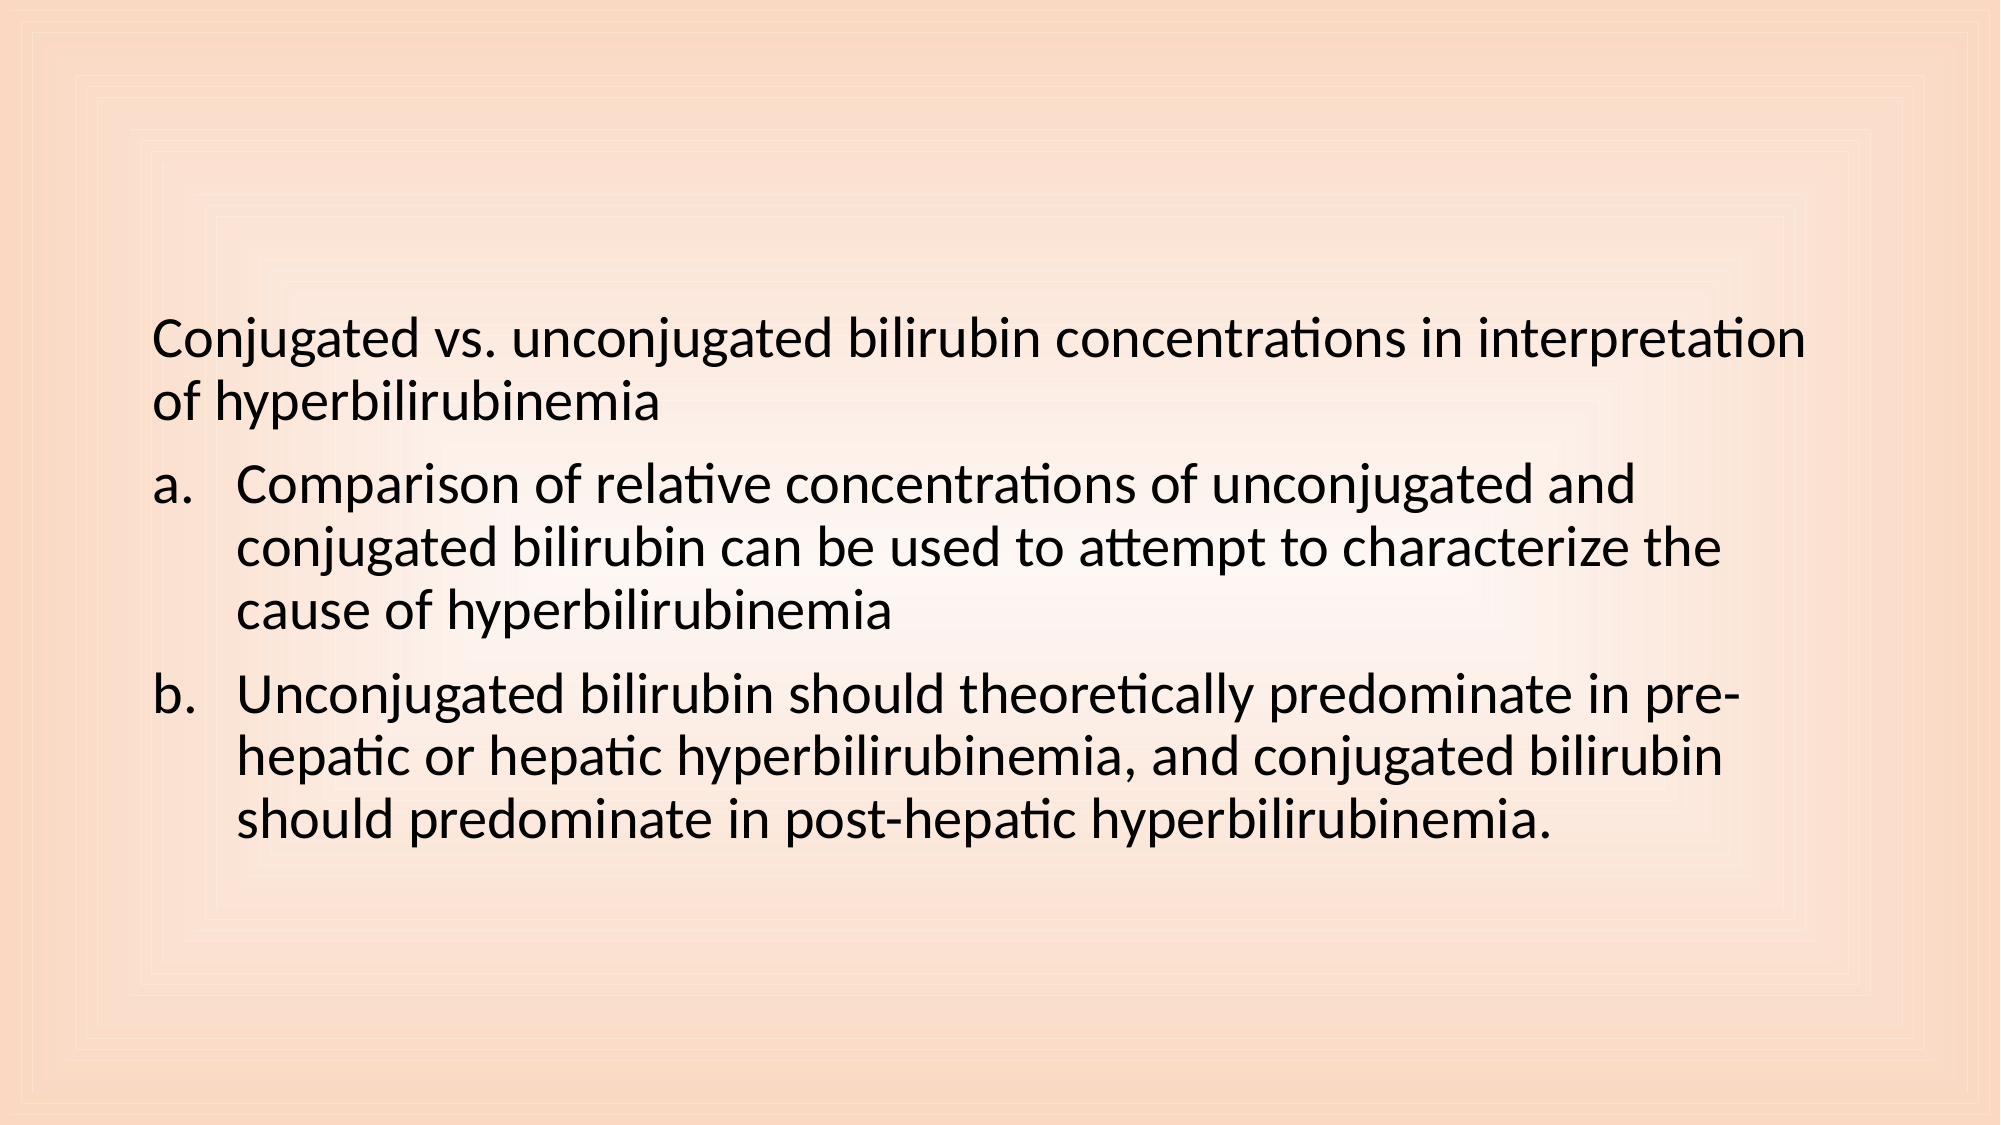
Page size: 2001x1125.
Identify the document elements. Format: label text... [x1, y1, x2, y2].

list Conjugated vs. unconjugated bilirubin concentrations in interpretation of hyperbilirubinemia Comparison of relative concentrations of unconjugated and conjugated bilirubin can be used to attempt to characterize the cause of hyperbilirubinemia Unconjugated bilirubin should theoretically predominate in pre-hepatic or hepatic hyperbilirubinemia, and conjugated bilirubin should predominate in post-hepatic hyperbilirubinemia. [137, 299, 1863, 1014]
